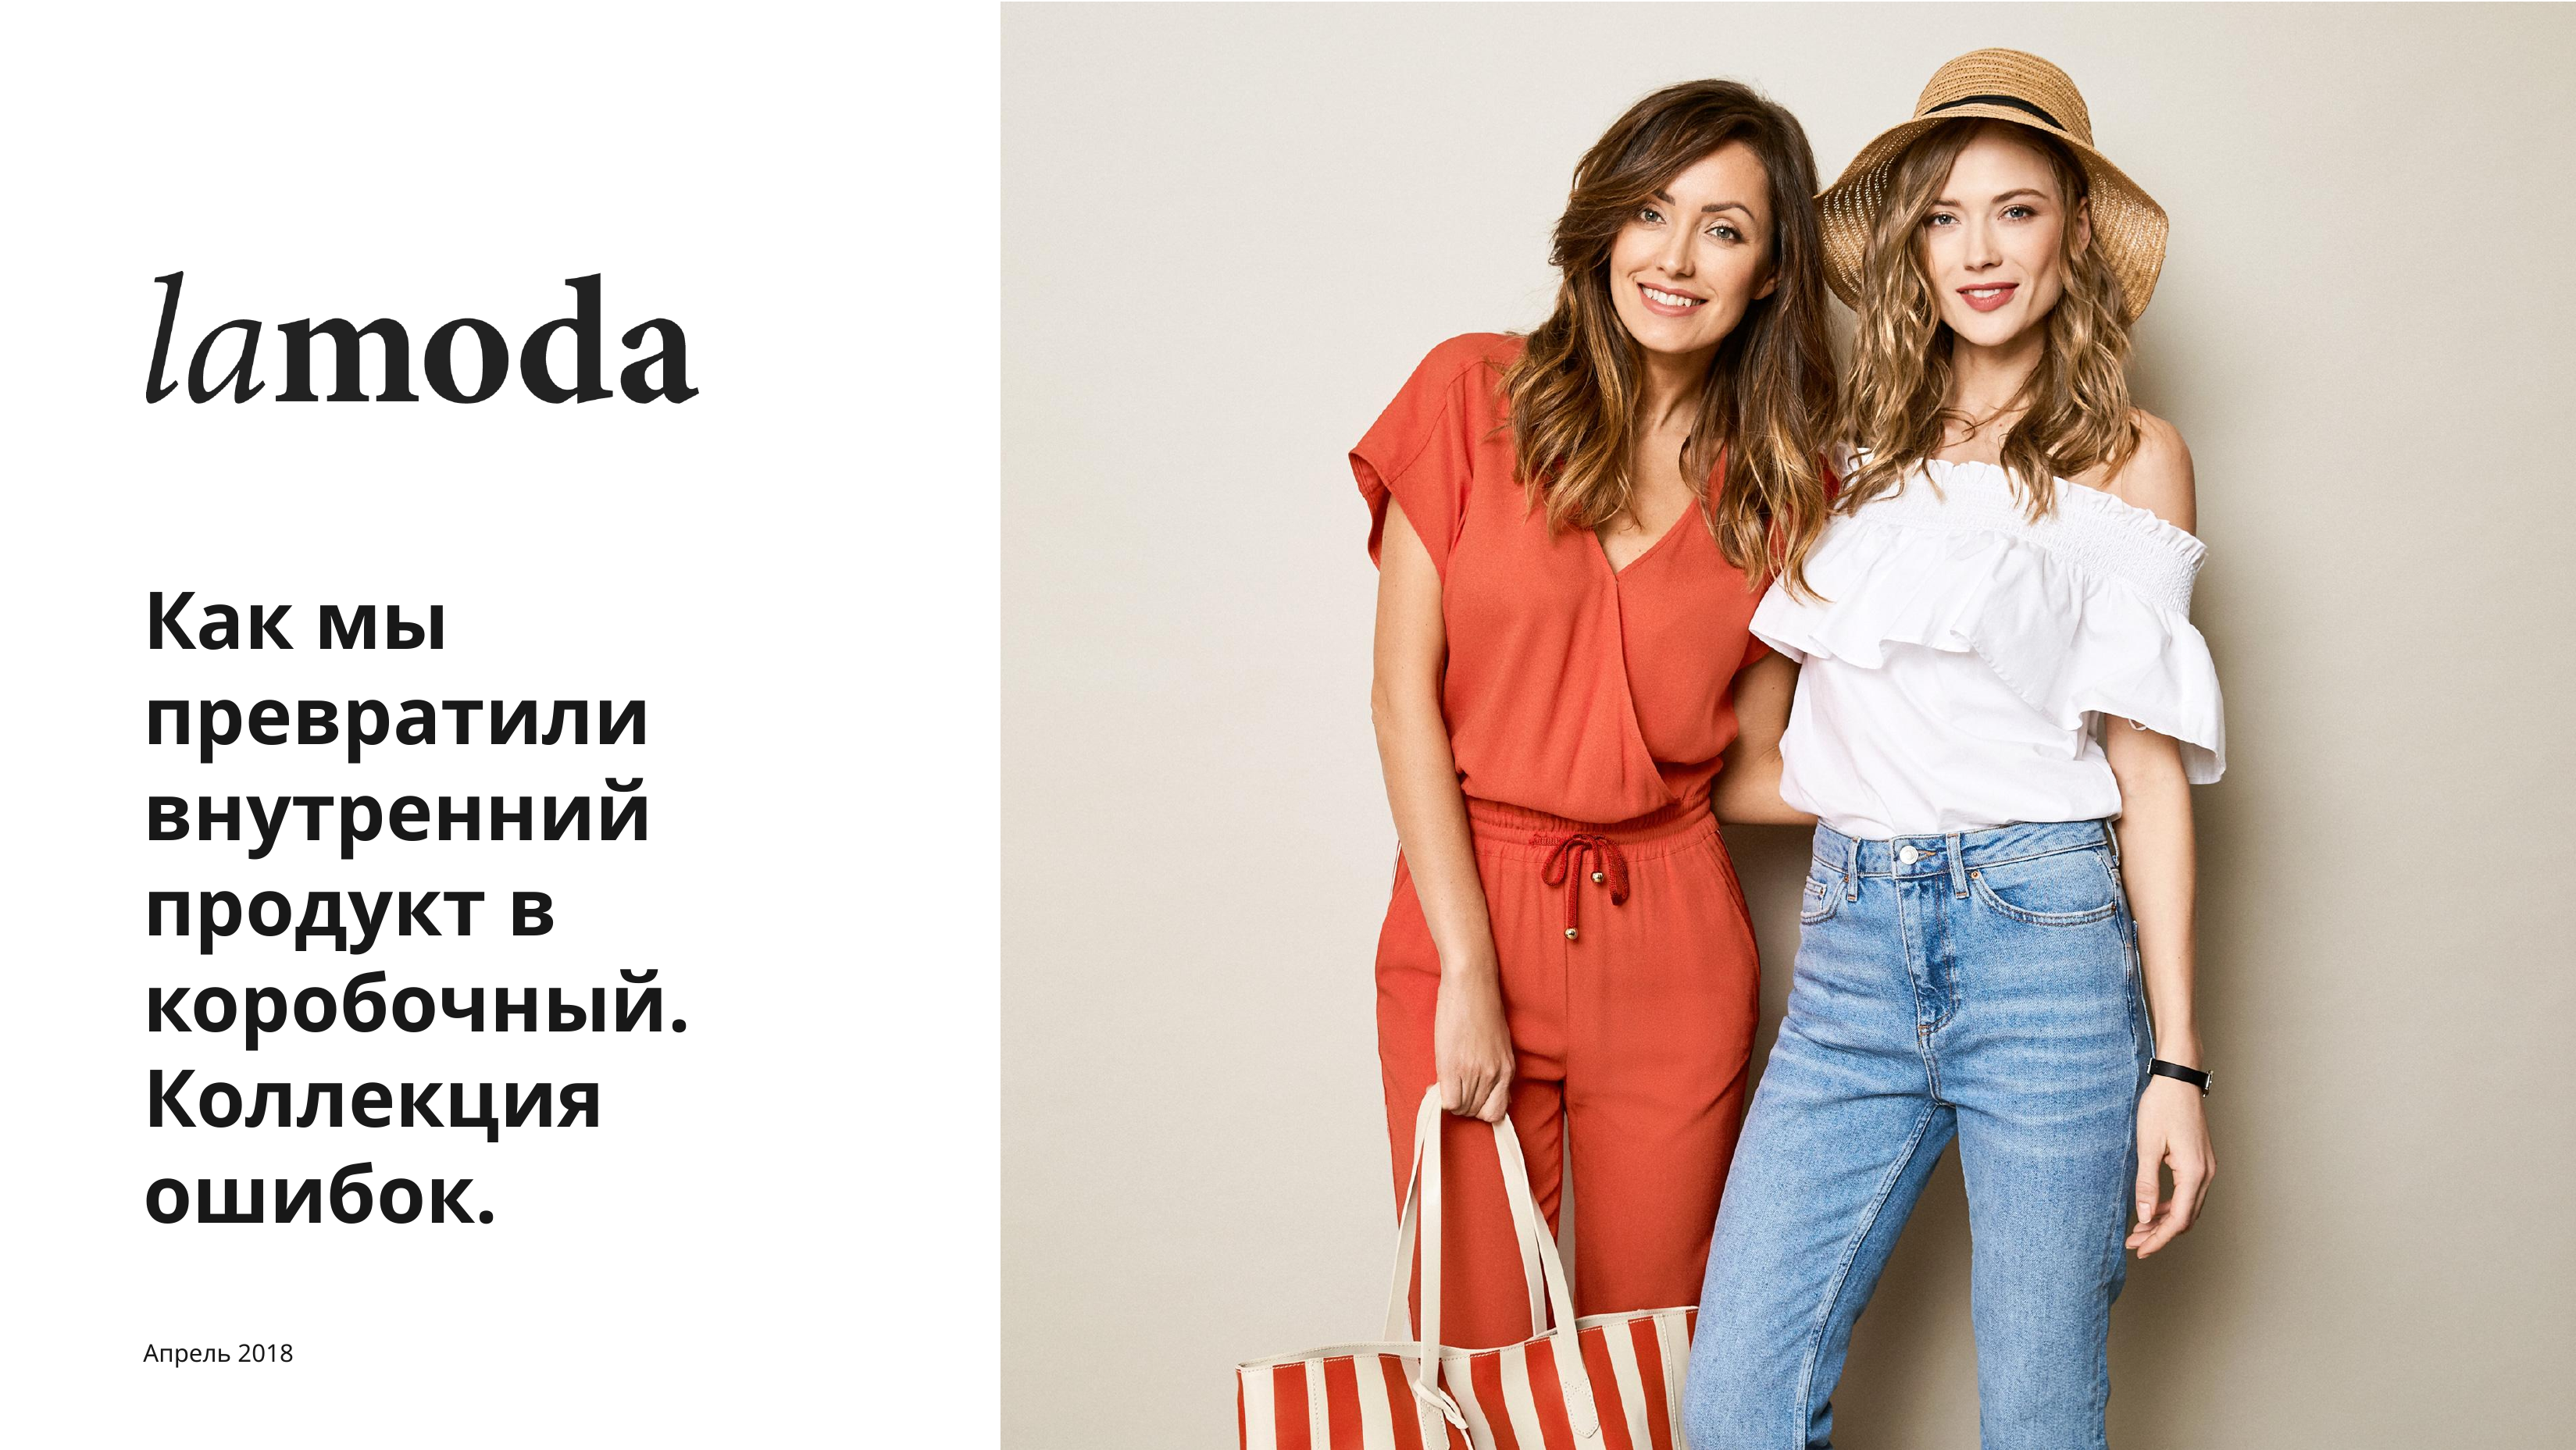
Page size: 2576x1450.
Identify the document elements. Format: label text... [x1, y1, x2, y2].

text_box Апрель 2018 [137, 1331, 771, 1373]
picture [146, 271, 700, 404]
picture [1000, 1, 2576, 1450]
text_box Как мы превратили внутренний продукт в коробочный. Коллекция ошибок. [137, 563, 826, 1259]
